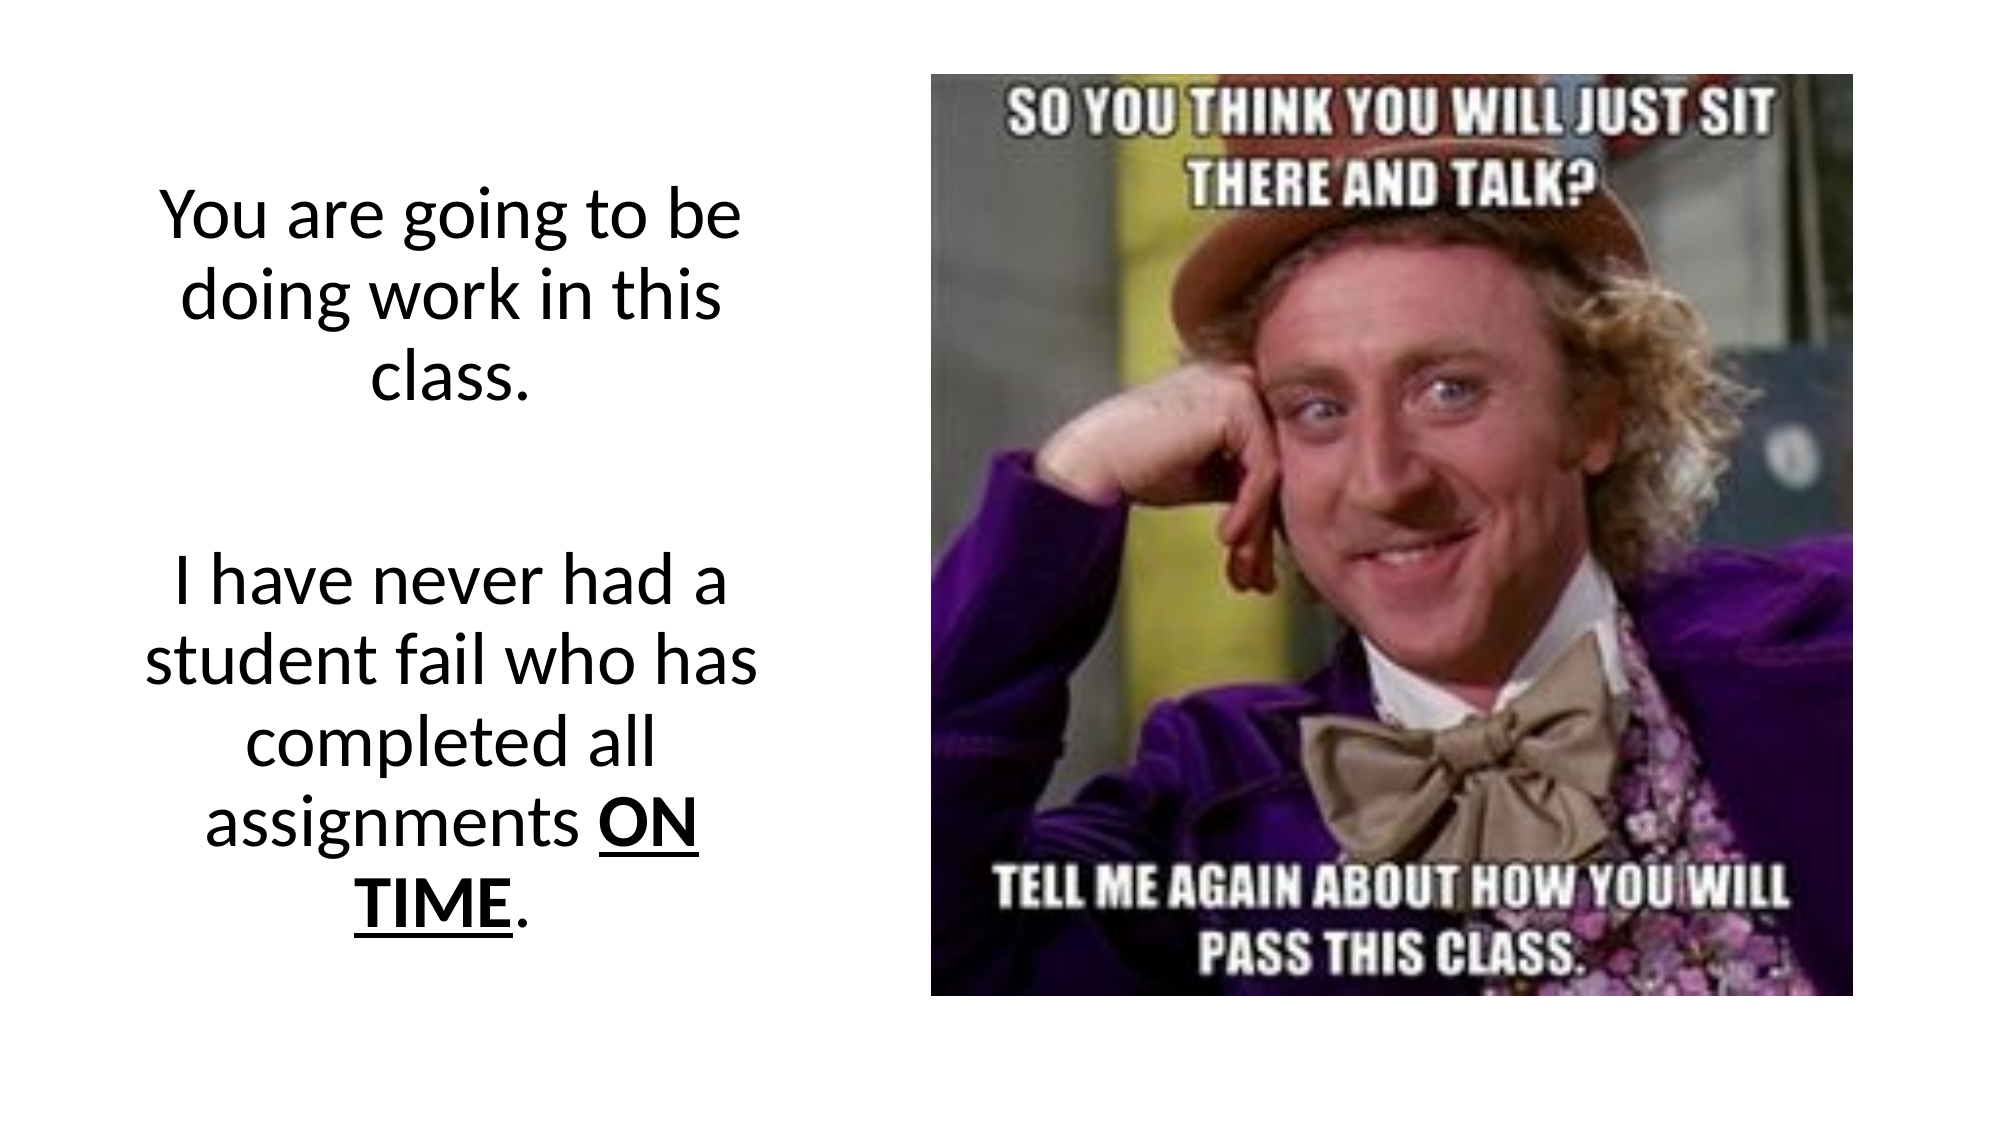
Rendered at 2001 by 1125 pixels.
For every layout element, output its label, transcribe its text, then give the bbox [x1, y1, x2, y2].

list You are going to be doing work in this class. I have never had a student fail who has completed all assignments ON TIME. [129, 166, 775, 792]
picture [931, 74, 1853, 996]
